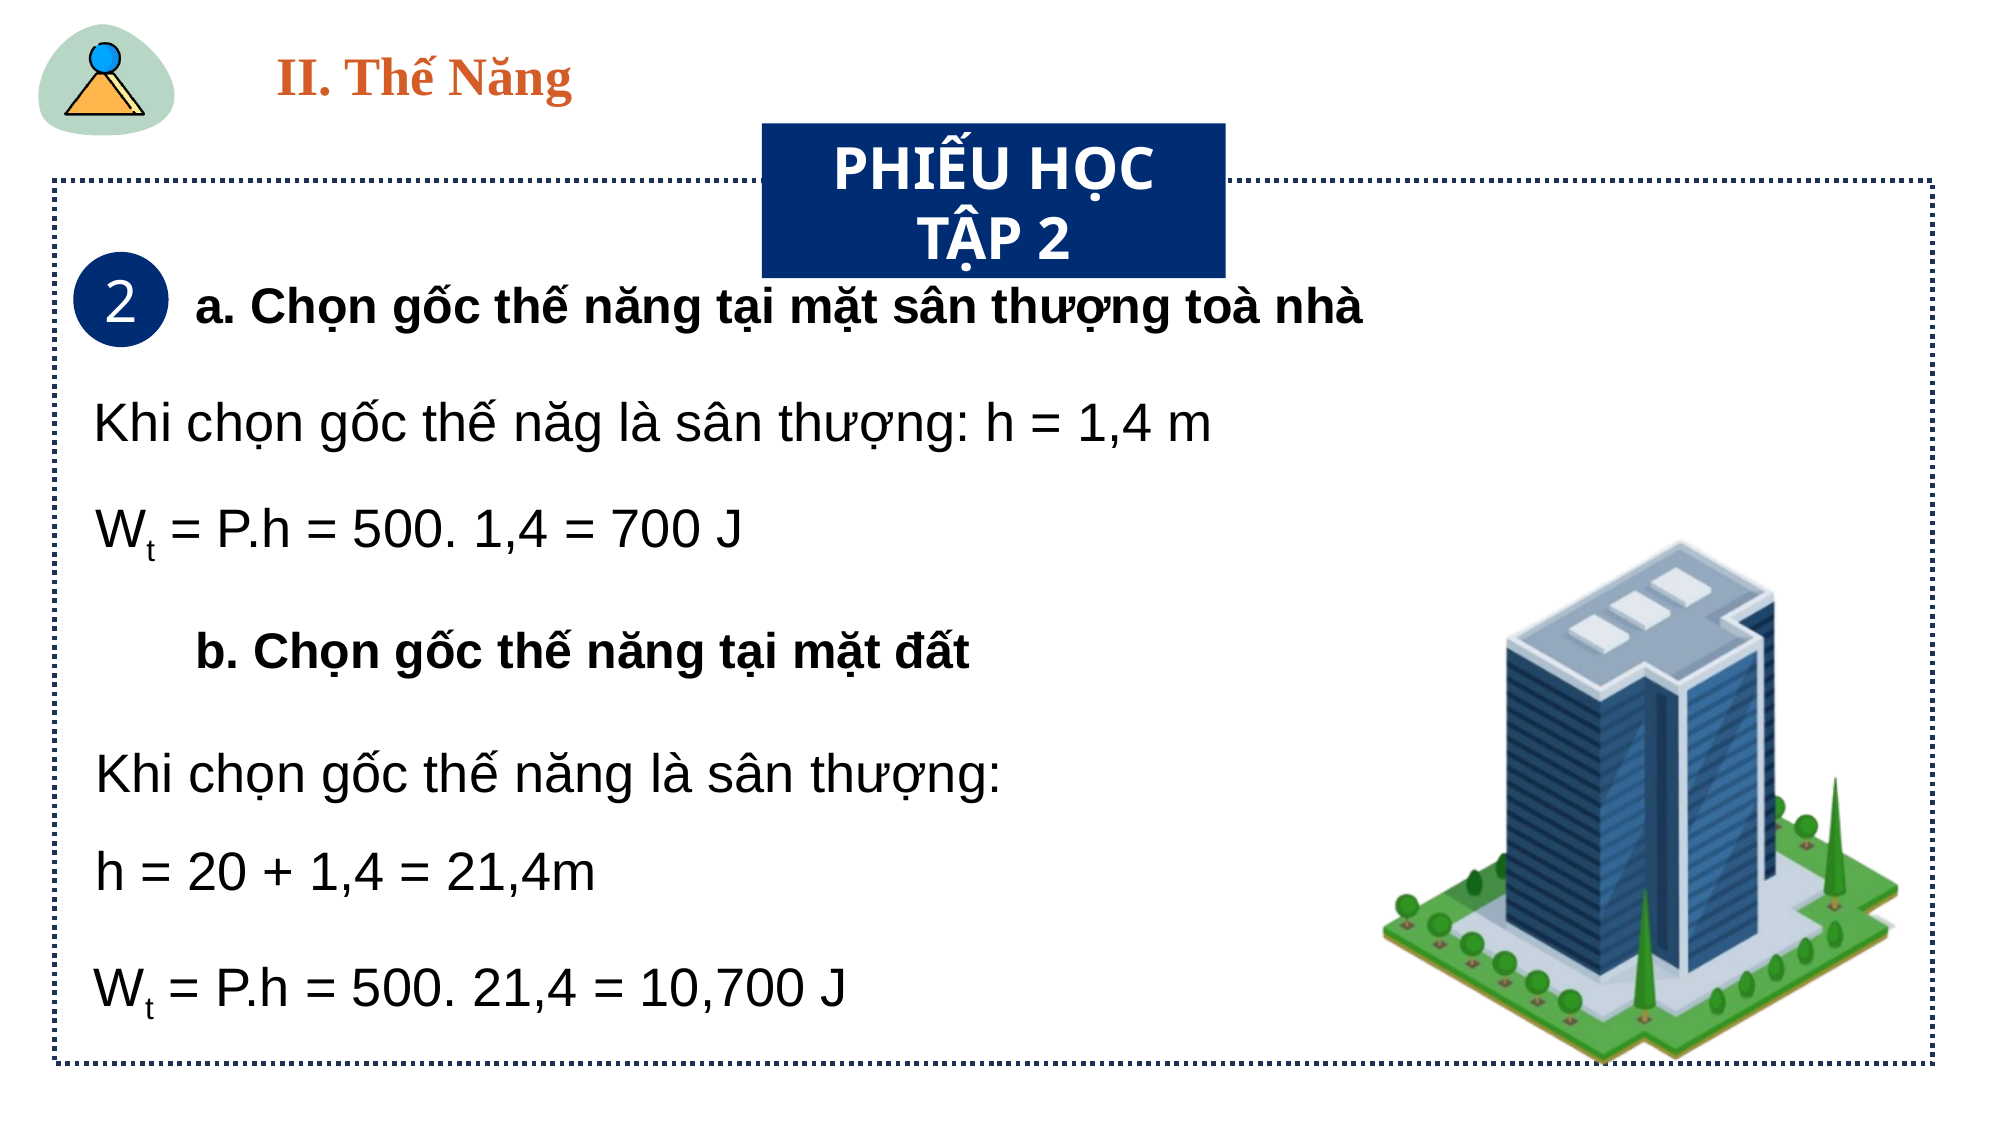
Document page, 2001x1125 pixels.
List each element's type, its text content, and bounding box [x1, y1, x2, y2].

text_box 2 [72, 250, 148, 349]
text_box a. Chọn gốc thế năng tại mặt sân thượng toà nhà [144, 242, 1443, 340]
text_box b. Chọn gốc thế năng tại mặt đất [144, 586, 1053, 684]
text_box Wt = P.h = 500. 21,4 = 10,700 J [43, 917, 954, 1036]
picture [1345, 512, 1933, 1101]
text_box Khi chọn gốc thế năng là sân thượng: h = 20 + 1,4 = 21,4m [44, 686, 1345, 805]
text_box II. Thế Năng [172, 33, 690, 114]
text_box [35, 24, 172, 142]
text_box Khi chọn gốc thế năg là sân thượng: h = 1,4 m [43, 353, 1308, 473]
text_box [54, 805, 1345, 1065]
text_box [54, 180, 1934, 686]
text_box PHIẾU HỌC TẬP 2 [761, 123, 1226, 242]
text_box Wt = P.h = 500. 1,4 = 700 J [44, 458, 797, 578]
